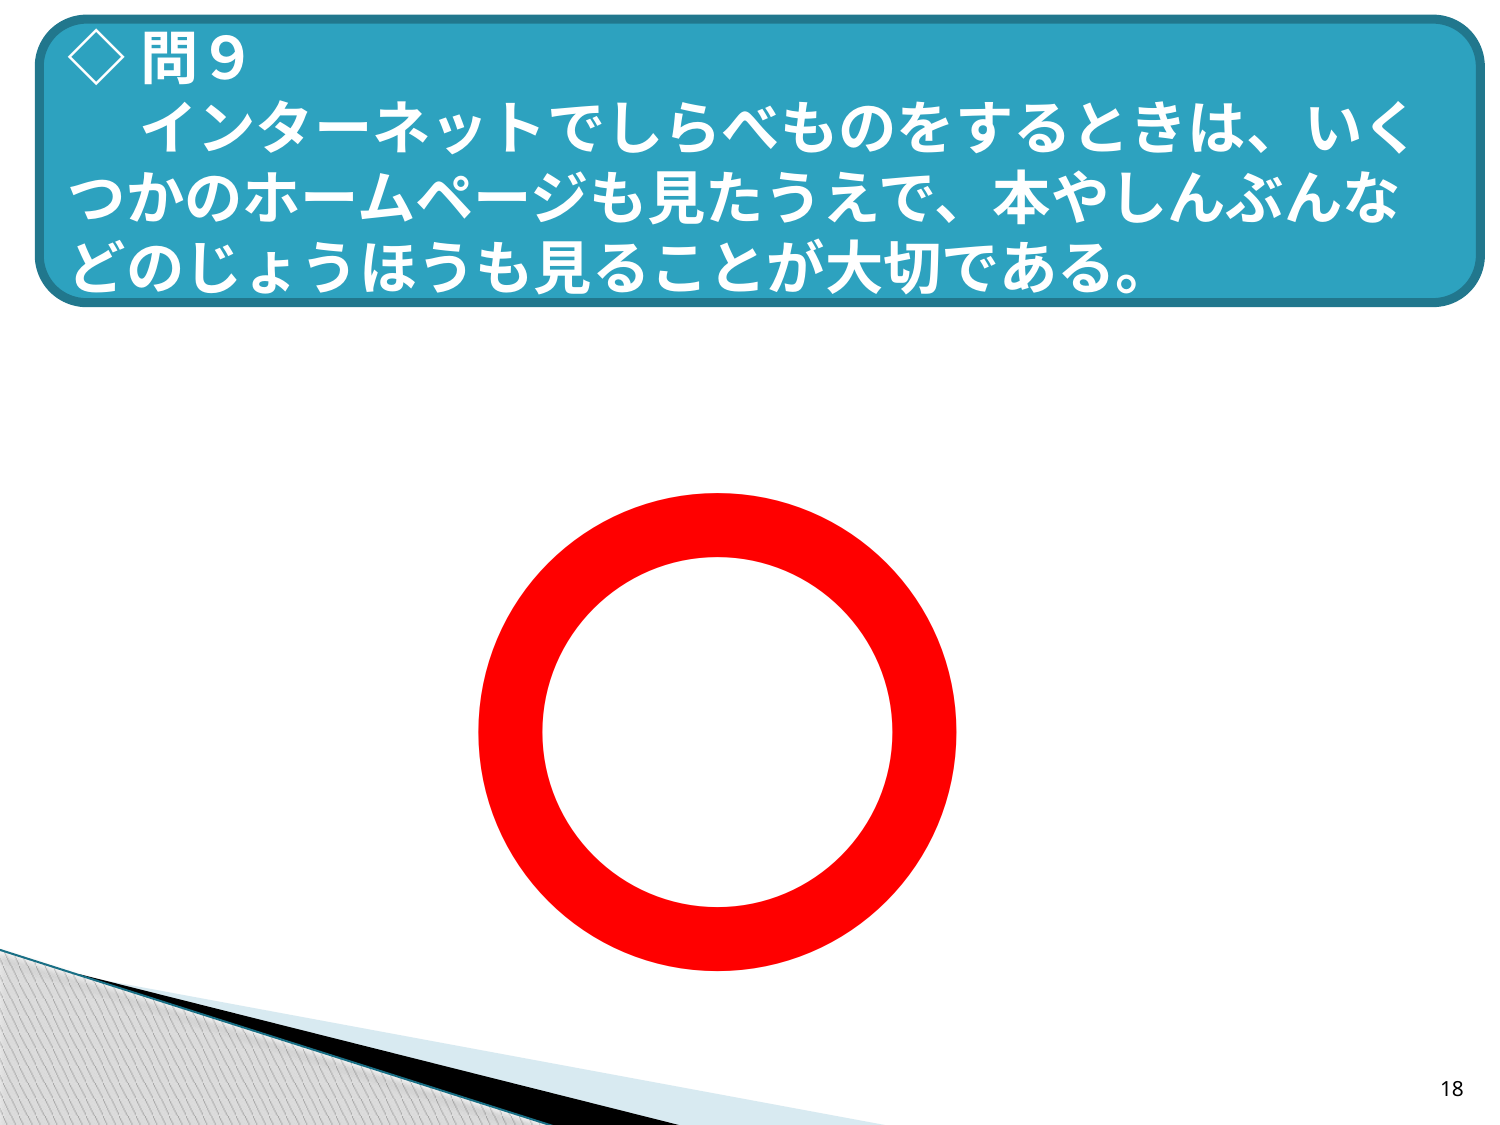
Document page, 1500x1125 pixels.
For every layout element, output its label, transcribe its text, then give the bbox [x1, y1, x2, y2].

slide_number 18 [1418, 1051, 1479, 1112]
text_box ◇問９ インターネットでしらべものをするときは、いくつかのホームページも見たうえで、本やしんぶんなどのじょうほうも見ることが大切である。 [34, 14, 1485, 308]
text_box 〇 [442, 374, 998, 1112]
